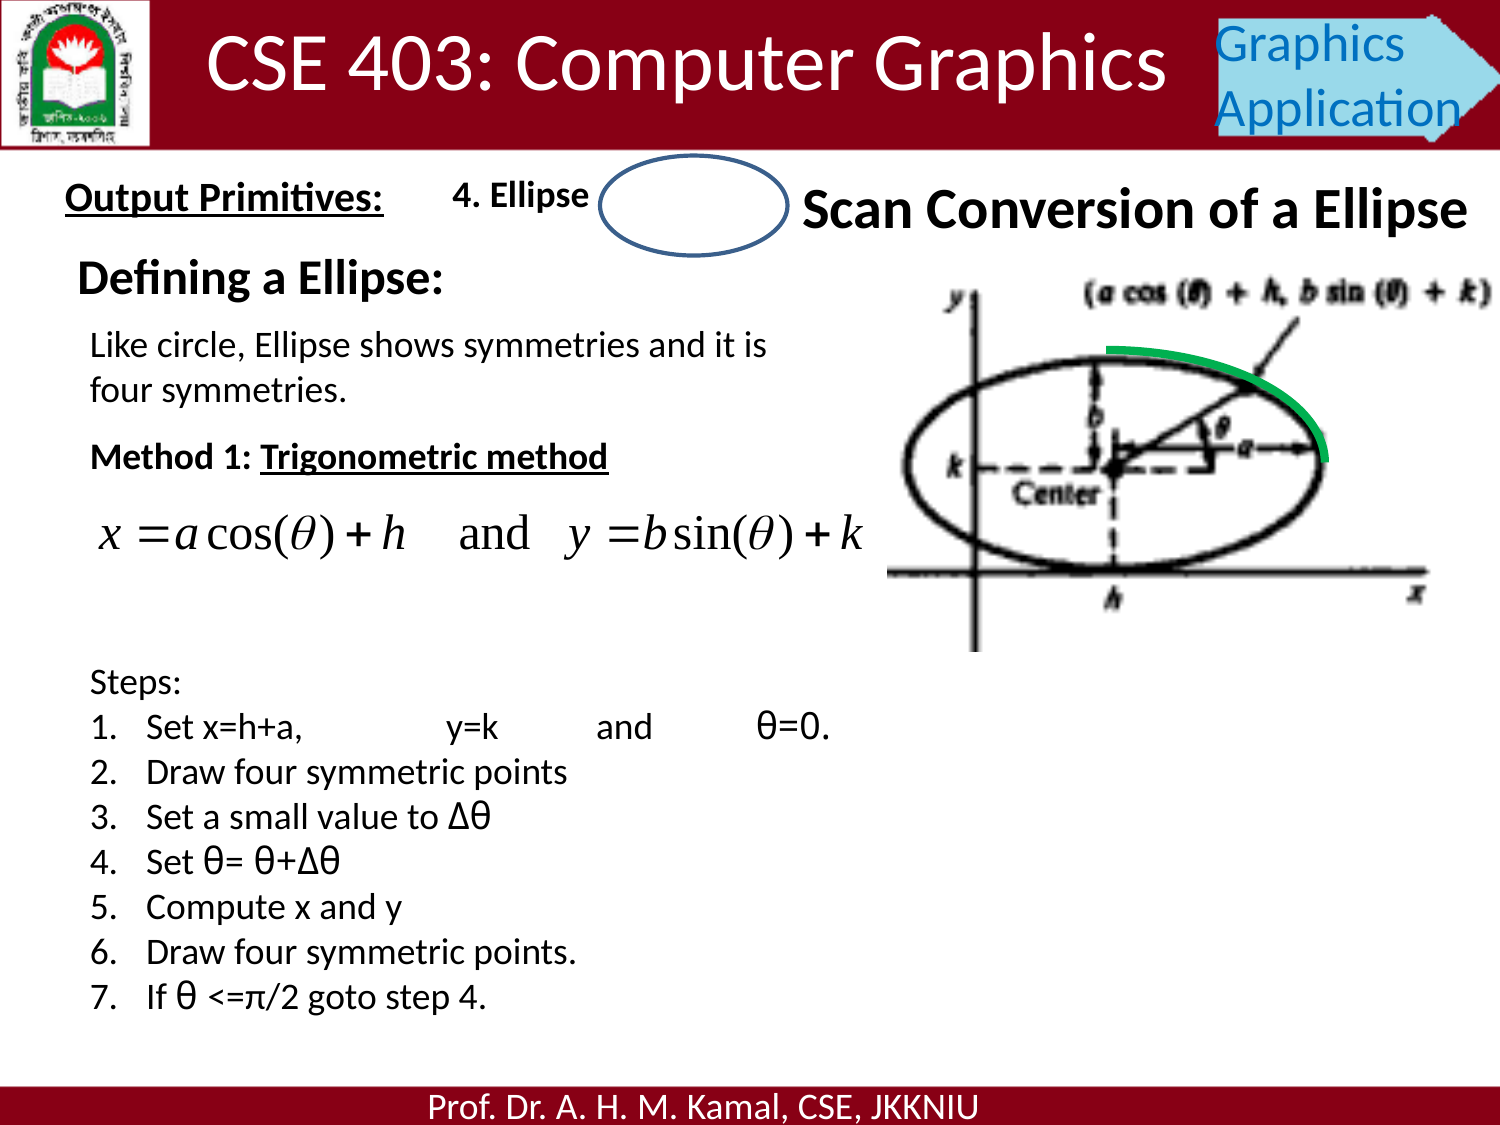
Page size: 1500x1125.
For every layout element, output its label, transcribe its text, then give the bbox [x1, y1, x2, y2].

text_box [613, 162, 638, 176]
text_box Steps: Set x=h+a, y=k and θ=0. Draw four symmetric points Set a small value to Δθ Set θ= θ+Δθ Compute x and y Draw four symmetric points. If θ <=π/2 goto step 4. [74, 649, 888, 1025]
text_box Output Primitives: [49, 162, 606, 228]
text_box [597, 153, 787, 237]
picture [0, 0, 1500, 1125]
picture [772, 220, 787, 237]
text_box Prof. Dr. A. H. M. Kamal, CSE, JKKNIU [412, 1074, 1000, 1125]
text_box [87, 499, 878, 576]
text_box Method 1: Trigonometric method [75, 424, 800, 485]
text_box Graphics Application [1199, 0, 1500, 145]
text_box Defining a Ellipse: [62, 237, 1225, 313]
text_box Scan Conversion of a Ellipse [787, 162, 1500, 248]
text_box CSE 403: Computer Graphics [162, 0, 1199, 115]
text_box Like circle, Ellipse shows symmetries and it is four symmetries. [74, 312, 813, 463]
text_box 4. Ellipse [437, 162, 613, 223]
